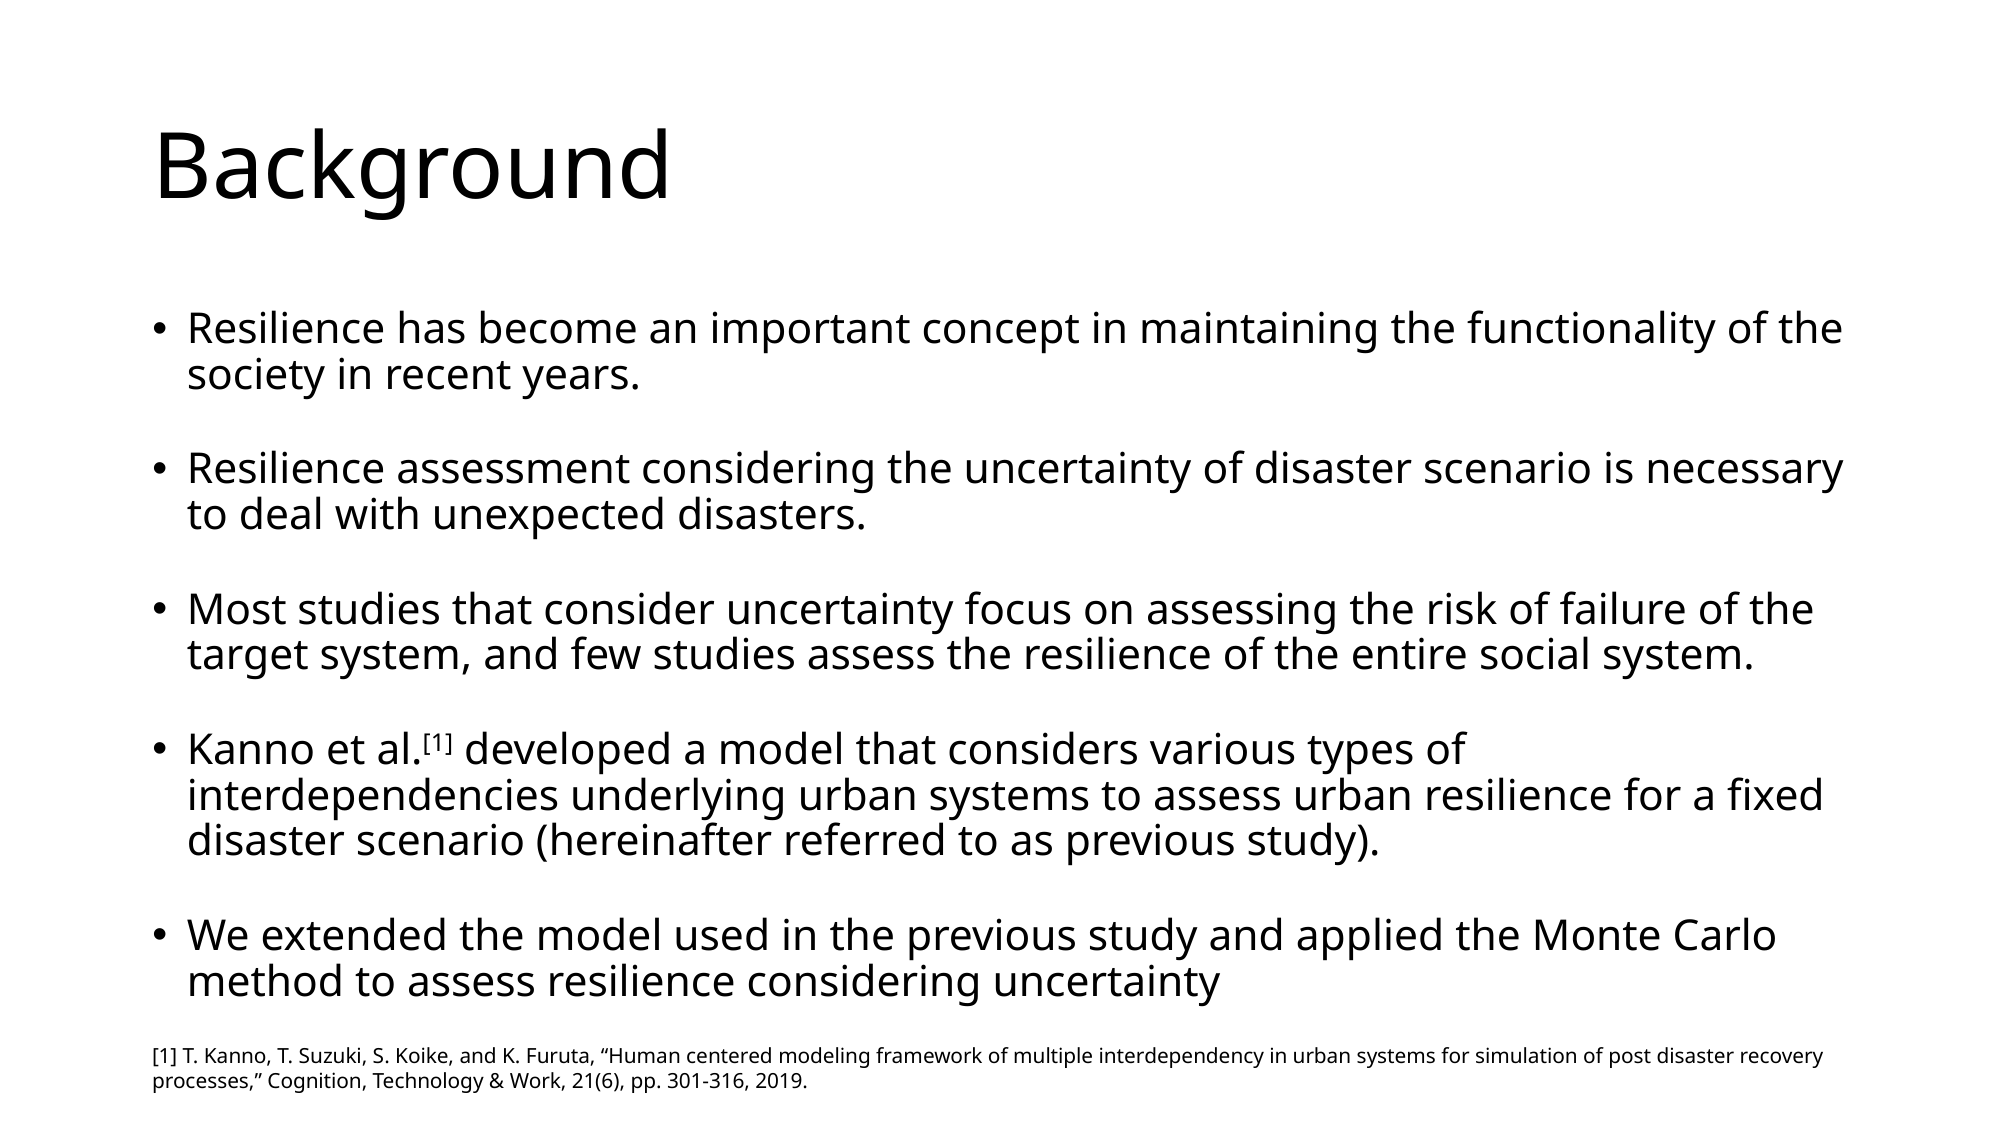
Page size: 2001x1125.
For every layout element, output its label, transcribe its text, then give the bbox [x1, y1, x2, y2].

list Resilience has become an important concept in maintaining the functionality of the society in recent years. Resilience assessment considering the uncertainty of disaster scenario is necessary to deal with unexpected disasters. Most studies that consider uncertainty focus on assessing the risk of failure of the target system, and few studies assess the resilience of the entire social system. Kanno et al.[1] developed a model that considers various types of interdependencies underlying urban systems to assess urban resilience for a fixed disaster scenario (hereinafter referred to as previous study). We extended the model used in the previous study and applied the Monte Carlo method to assess resilience considering uncertainty [137, 299, 1863, 1014]
text_box [1] T. Kanno, T. Suzuki, S. Koike, and K. Furuta, “Human centered modeling framework of multiple interdependency in urban systems for simulation of post disaster recovery processes,” Cognition, Technology & Work, 21(6), pp. 301-316, 2019. [137, 1035, 1950, 1101]
title Background [137, 59, 1863, 278]
